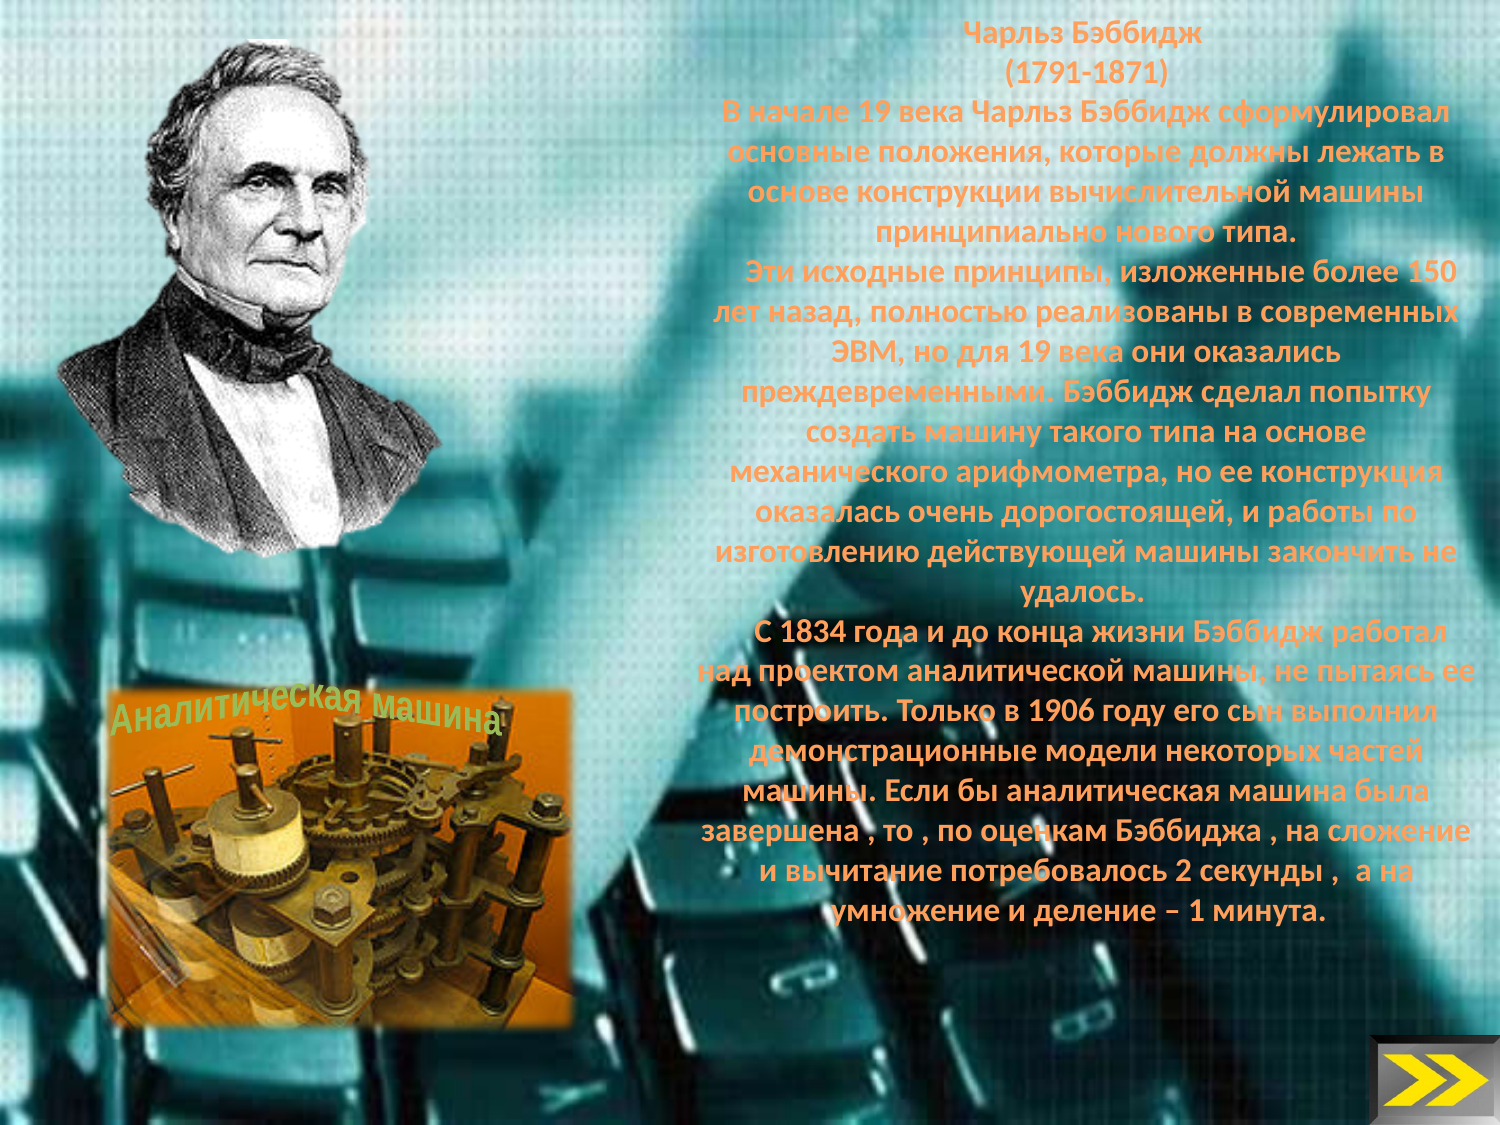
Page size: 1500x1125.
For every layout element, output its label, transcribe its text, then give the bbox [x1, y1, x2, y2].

picture [0, 0, 1500, 1125]
text_box Чарльз Бэббидж (1791-1871) В начале 19 века Чарльз Бэббидж сформулировал основные положения, которые должны лежать в основе конструкции вычислительной машины принципиально нового типа. Эти исходные принципы, изложенные более 150 лет назад, полностью реализованы в современных ЭВМ, но для 19 века они оказались преждевременными. Бэббидж сделал попытку создать машину такого типа на основе механического арифмометра, но ее конструкция оказалась очень дорогостоящей, и работы по изготовлению действующей машины закончить не удалось. С 1834 года и до конца жизни Бэббидж работал над проектом аналитической машины, не пытаясь ее построить. Только в 1906 году его сын выполнил демонстрационные модели некоторых частей машины. Если бы аналитическая машина была завершена , то , по оценкам Бэббиджа , на сложение и вычитание потребовалось 2 секунды , а на умножение и деление – 1 минута. [679, 2, 1495, 936]
